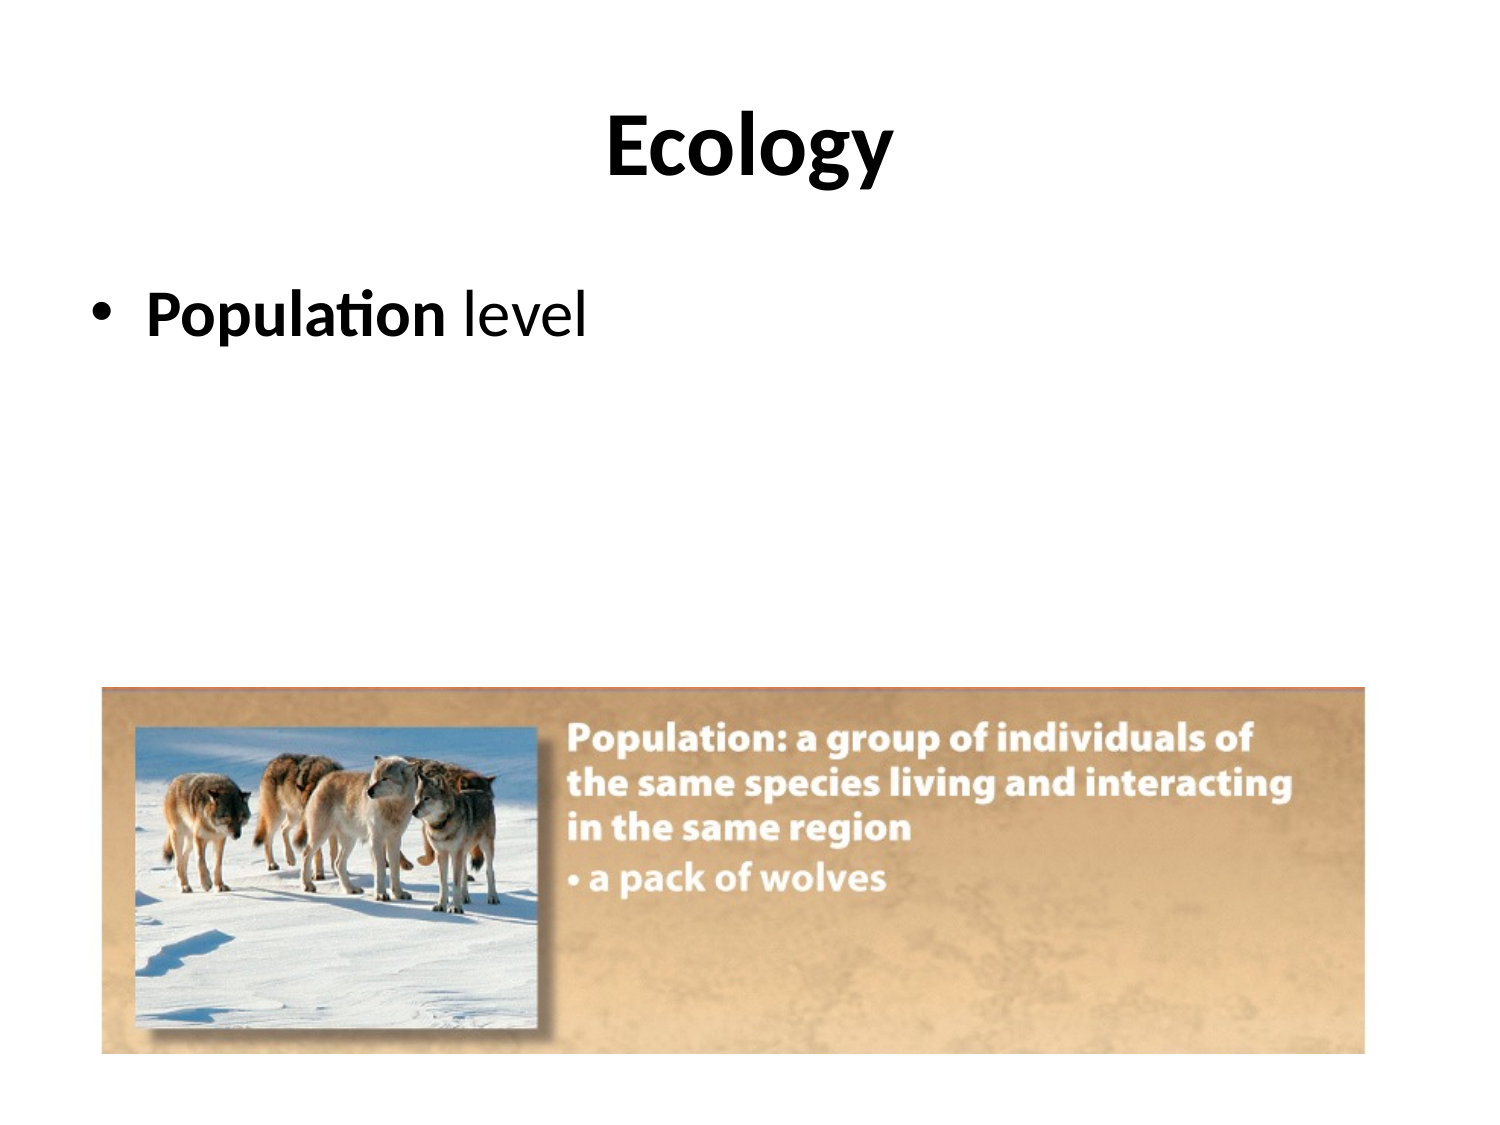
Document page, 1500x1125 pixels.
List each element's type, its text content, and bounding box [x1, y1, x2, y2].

list Population level [75, 262, 1425, 538]
title Ecology [75, 45, 1425, 233]
picture [90, 687, 1388, 1054]
